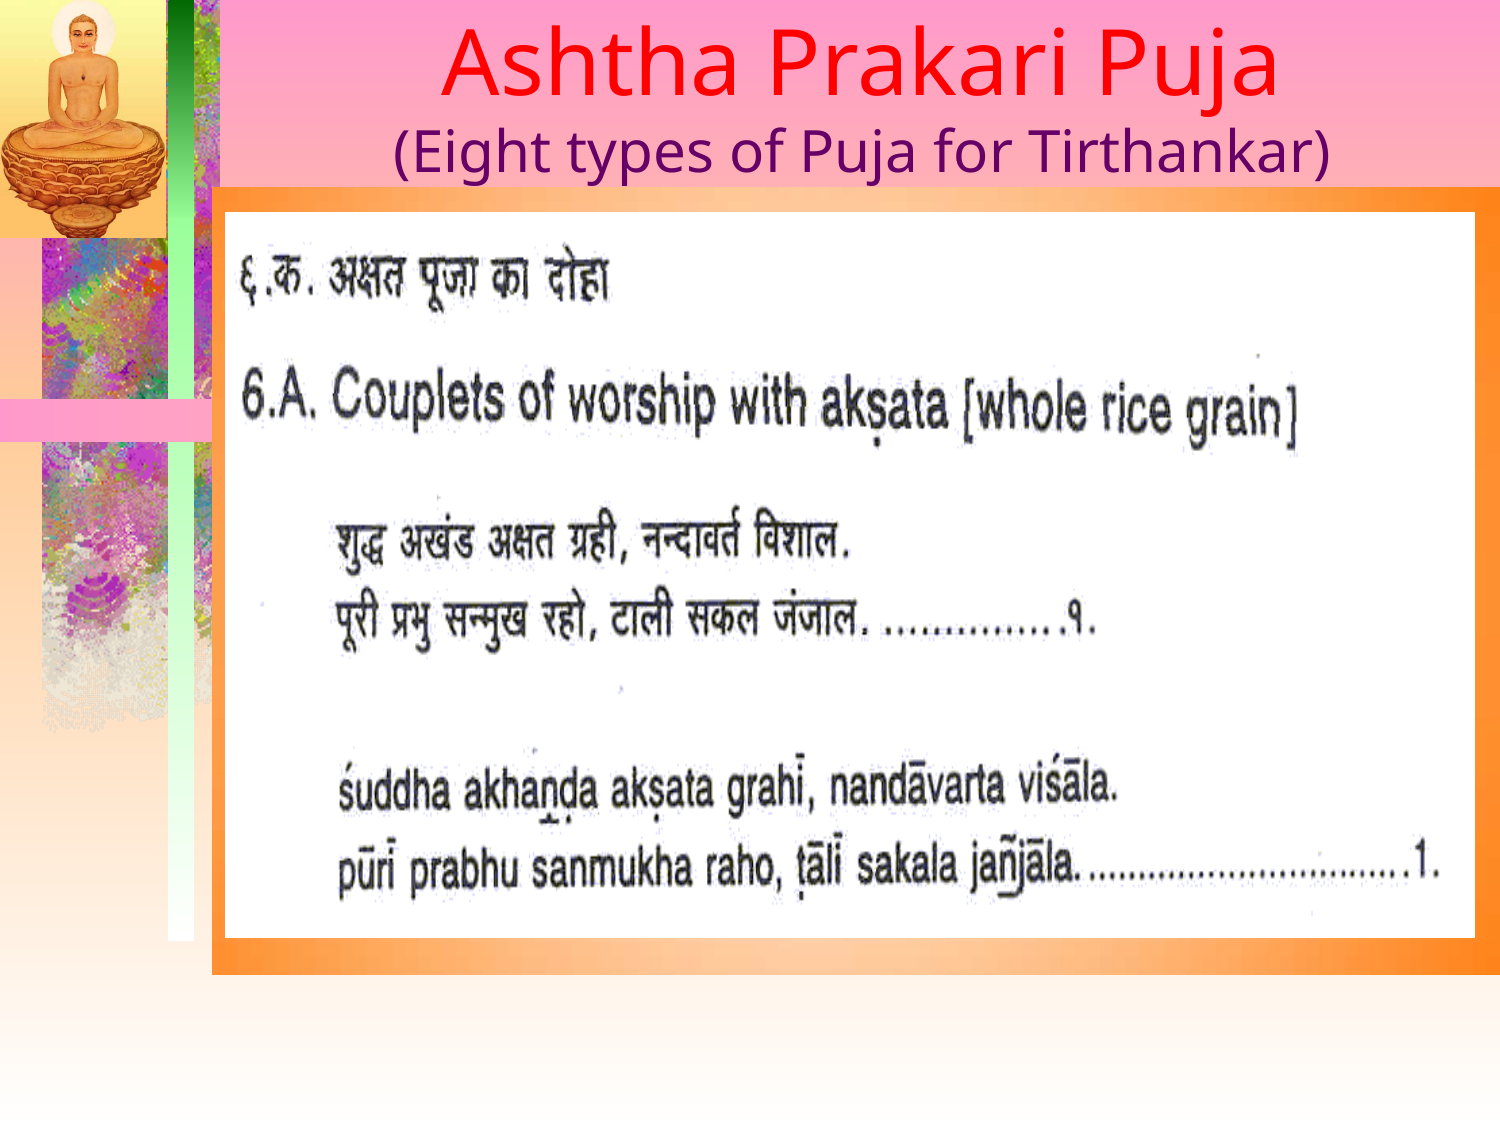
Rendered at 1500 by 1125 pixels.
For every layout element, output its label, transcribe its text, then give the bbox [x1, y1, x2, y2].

picture [0, 0, 169, 400]
picture [42, 442, 169, 821]
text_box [224, 212, 1476, 938]
title Ashtha Prakari Puja (Eight types of Puja for Tirthankar) [225, 0, 1500, 186]
picture [194, 0, 1500, 976]
